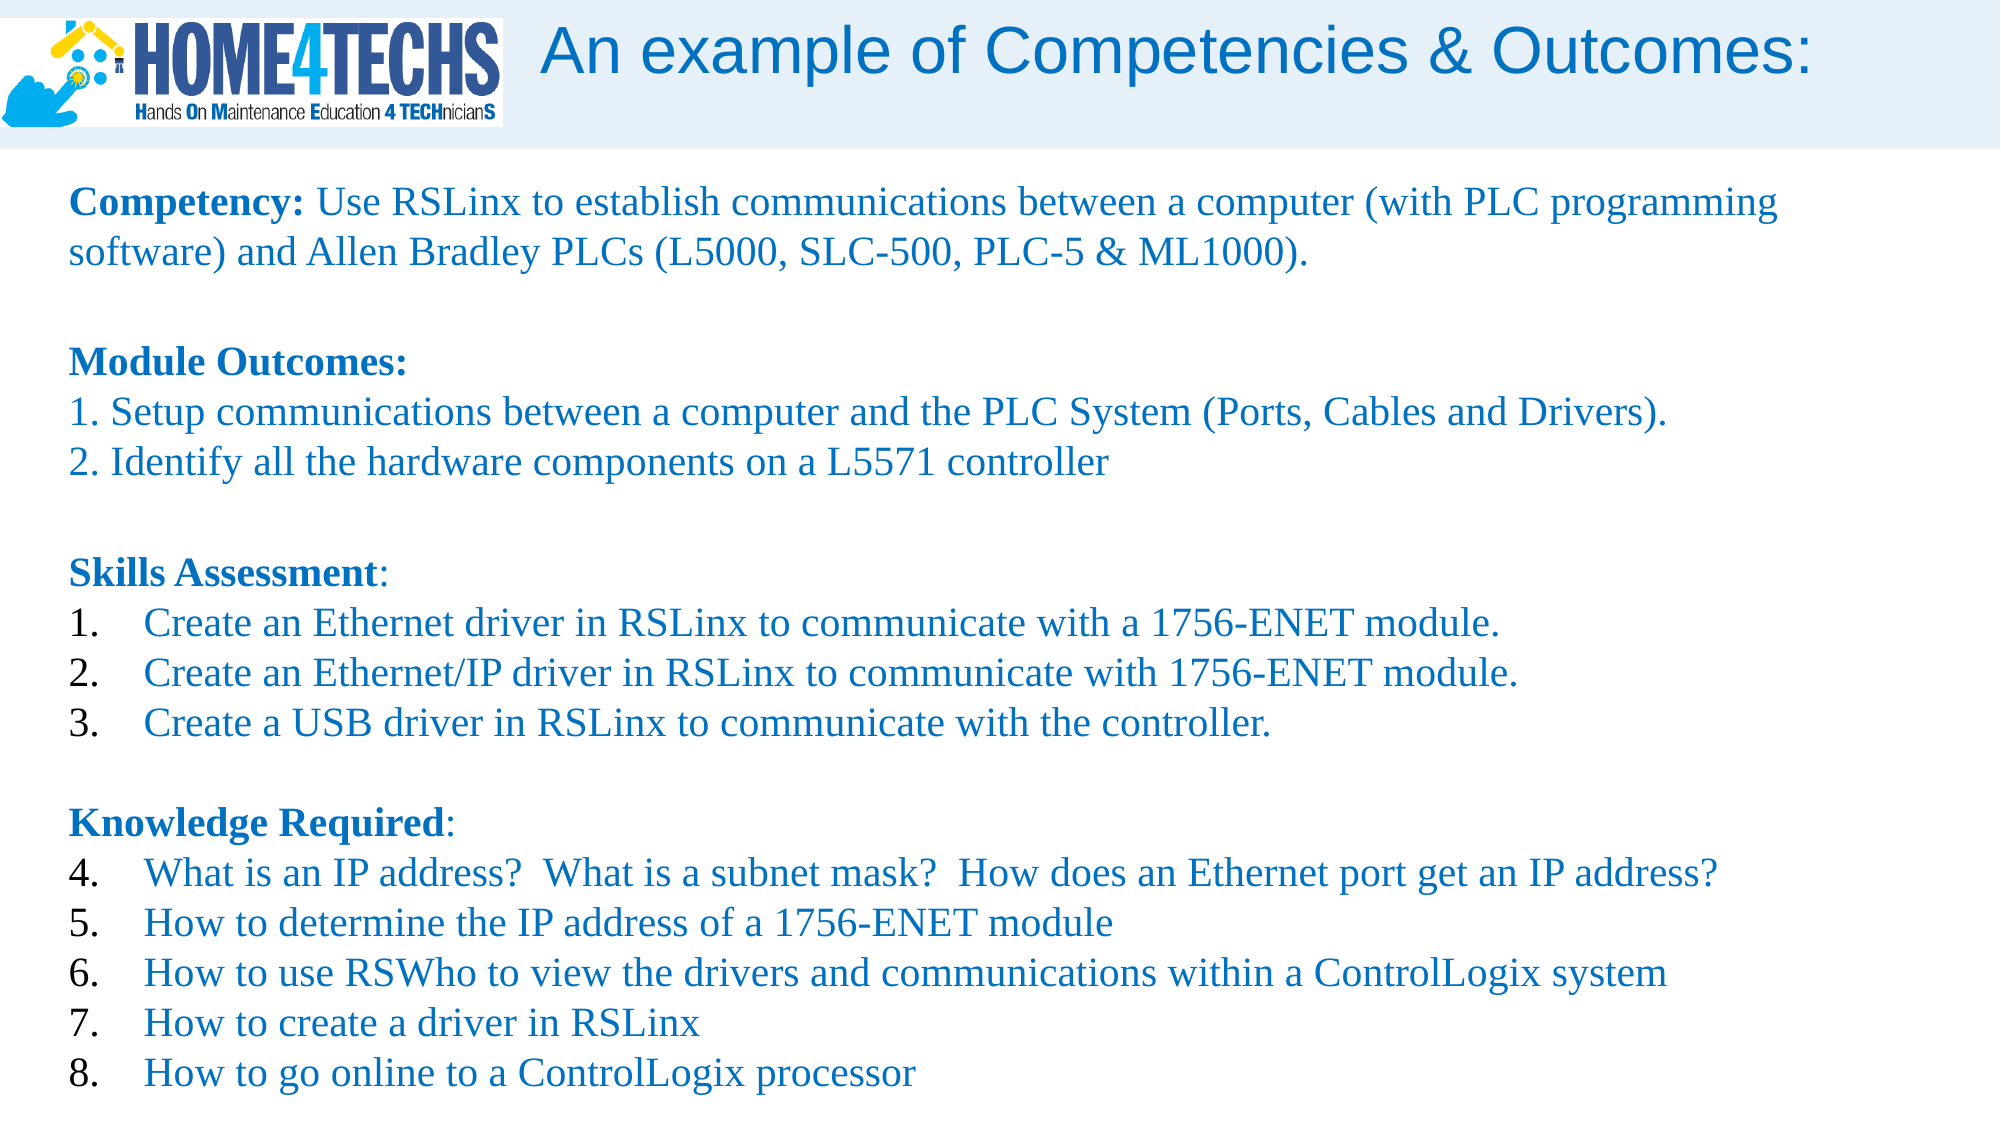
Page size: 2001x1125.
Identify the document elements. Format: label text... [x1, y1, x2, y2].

picture [71, 70, 86, 82]
text_box [0, 0, 2000, 151]
text_box An example of Competencies & Outcomes: [525, 0, 1936, 95]
text_box Competency: Use RSLinx to establish communications between a computer (with PLC programming software) and Allen Bradley PLCs (L5000, SLC-500, PLC-5 & ML1000). Module Outcomes: 1. Setup communications between a computer and the PLC System (Ports, Cables and Drivers). 2. Identify all the hardware components on a L5571 controller Skills Assessment: Create an Ethernet driver in RSLinx to communicate with a 1756-ENET module. Create an Ethernet/IP driver in RSLinx to communicate with 1756-ENET module. Create a USB driver in RSLinx to communicate with the controller. Knowledge Required: What is an IP address? What is a subnet mask? How does an Ethernet port get an IP address? How to determine the IP address of a 1756-ENET module How to use RSWho to view the drivers and communications within a ControlLogix system How to create a driver in RSLinx How to go online to a ControlLogix processor [53, 166, 1953, 1125]
picture [0, 17, 504, 127]
